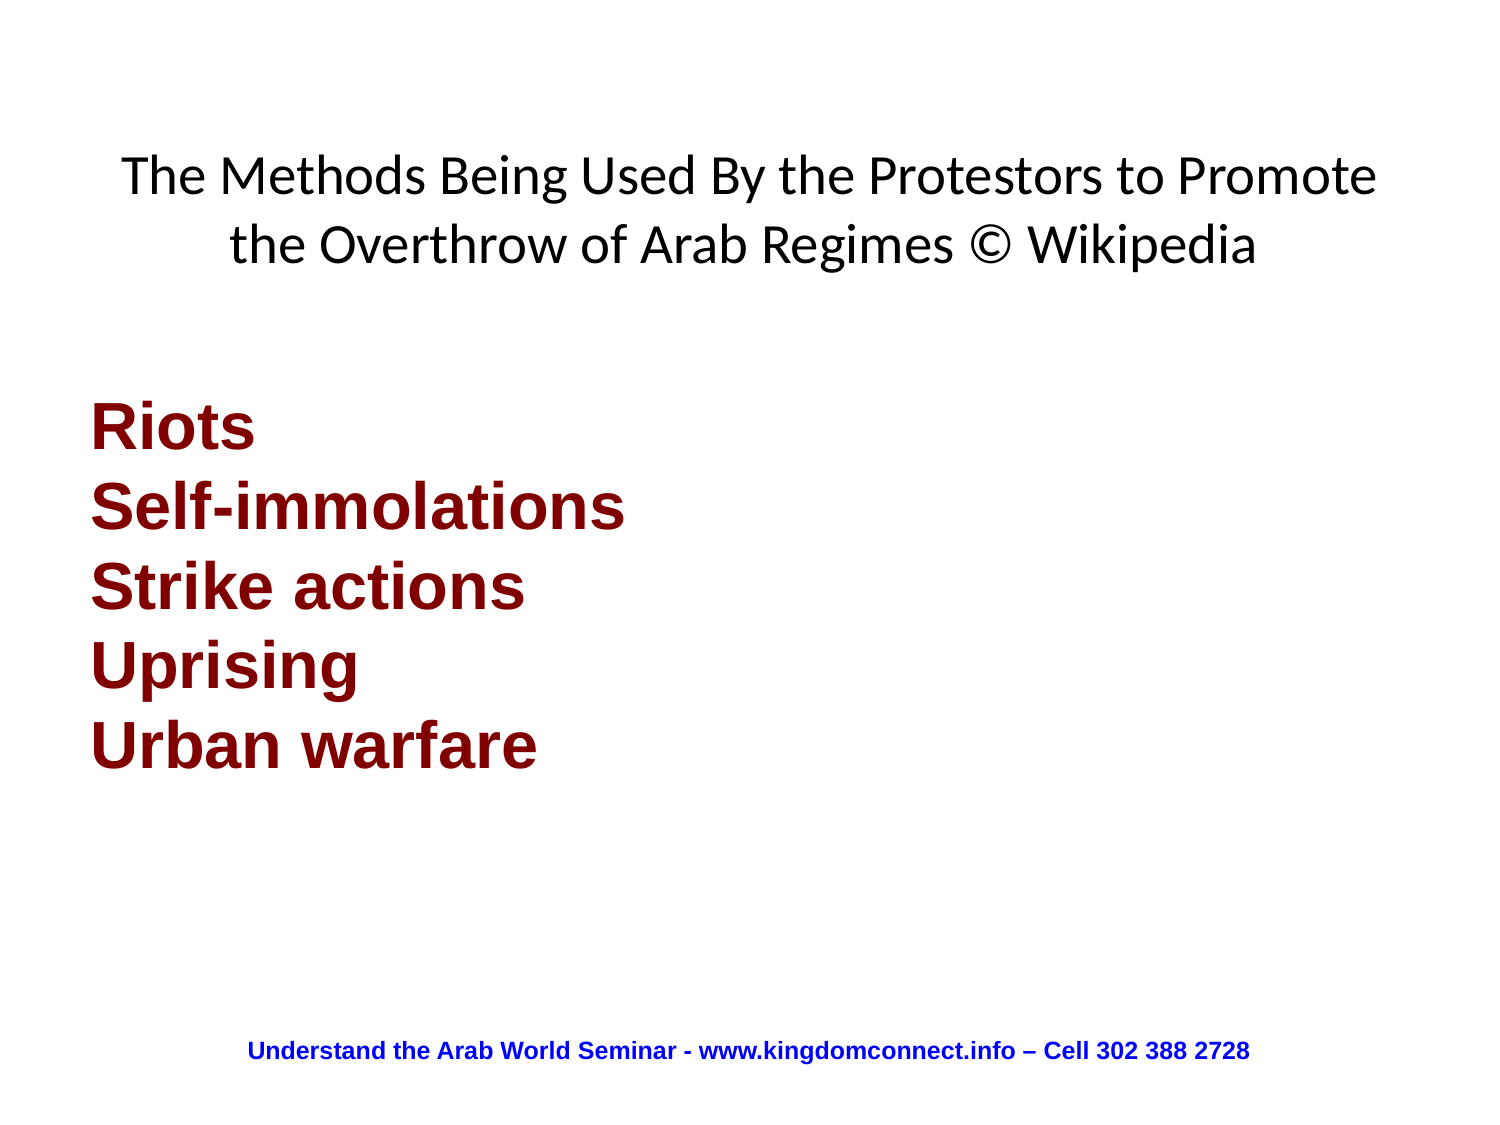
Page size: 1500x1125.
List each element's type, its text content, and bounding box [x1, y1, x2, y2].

text_box Understand the Arab World Seminar - www.kingdomconnect.info – Cell 302 388 2728 [232, 1027, 1268, 1073]
list Riots Self-immolations Strike actions Uprising Urban warfare [75, 375, 1425, 1063]
title The Methods Being Used By the Protestors to Promote the Overthrow of Arab Regimes © Wikipedia [75, 112, 1425, 300]
